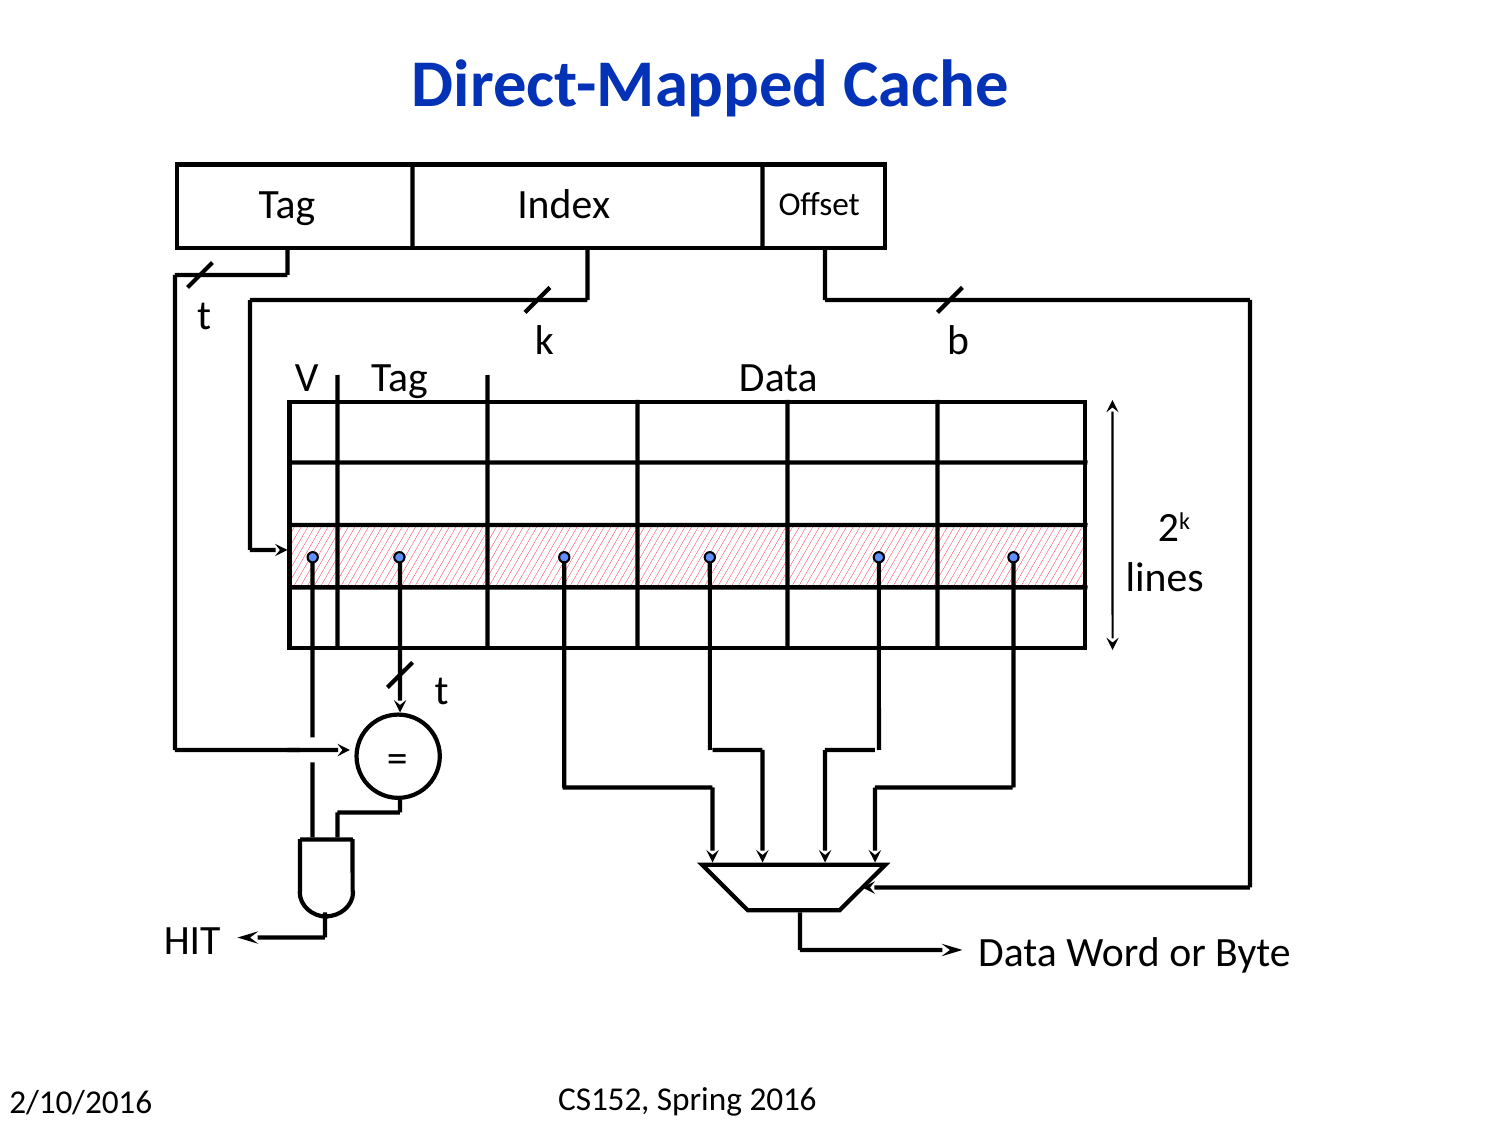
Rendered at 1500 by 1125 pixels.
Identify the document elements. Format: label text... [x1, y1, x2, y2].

text_box Index [502, 169, 626, 235]
text_box [356, 735, 362, 777]
text_box [289, 526, 337, 587]
text_box [177, 164, 412, 248]
text_box [338, 588, 399, 648]
text_box [638, 402, 787, 462]
text_box [788, 526, 937, 587]
text_box [638, 526, 787, 587]
text_box [788, 463, 937, 525]
text_box [401, 588, 487, 648]
text_box [488, 526, 637, 587]
text_box V [260, 342, 334, 408]
text_box [1106, 637, 1119, 650]
text_box [488, 588, 564, 648]
text_box [938, 588, 1013, 648]
text_box [1008, 552, 1019, 563]
text_box Data [723, 342, 833, 408]
text_box [237, 931, 259, 944]
text_box [307, 552, 318, 563]
text_box Offset [763, 174, 876, 230]
text_box [559, 552, 570, 563]
text_box [763, 164, 886, 248]
text_box [941, 943, 962, 957]
text_box [704, 552, 716, 563]
text_box [818, 850, 832, 863]
text_box [1106, 399, 1119, 413]
text_box [702, 864, 886, 911]
text_box [638, 588, 709, 648]
text_box Tag [224, 169, 331, 235]
text_box [938, 402, 1086, 462]
text_box [289, 463, 337, 525]
text_box [938, 526, 1086, 587]
text_box [338, 402, 487, 462]
text_box [938, 463, 1086, 525]
text_box [313, 588, 337, 648]
text_box [873, 552, 885, 563]
text_box [862, 881, 875, 894]
text_box [338, 463, 487, 525]
text_box Tag [336, 342, 443, 408]
text_box [394, 552, 405, 563]
text_box [413, 164, 762, 248]
text_box [868, 850, 882, 863]
text_box [289, 402, 337, 462]
text_box [756, 850, 769, 863]
text_box [638, 463, 787, 525]
text_box = [362, 723, 423, 789]
title Direct-Mapped Cache [112, 24, 1310, 147]
text_box [710, 588, 787, 648]
text_box b [922, 304, 985, 371]
text_box [275, 543, 288, 557]
text_box t [172, 279, 227, 346]
text_box [788, 588, 878, 648]
text_box [706, 850, 719, 863]
text_box [1014, 588, 1086, 648]
text_box [879, 588, 937, 648]
text_box [393, 700, 407, 713]
text_box [488, 463, 637, 525]
text_box Data Word or Byte [962, 917, 1307, 983]
text_box [338, 526, 487, 587]
text_box [488, 402, 637, 462]
text_box [289, 588, 312, 648]
text_box k [510, 304, 570, 371]
text_box [337, 743, 350, 757]
text_box 2k lines [1110, 492, 1219, 608]
text_box [372, 714, 440, 798]
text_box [299, 838, 354, 917]
text_box t [409, 654, 464, 721]
text_box HIT [148, 904, 236, 971]
text_box [565, 588, 637, 648]
text_box [788, 402, 937, 462]
